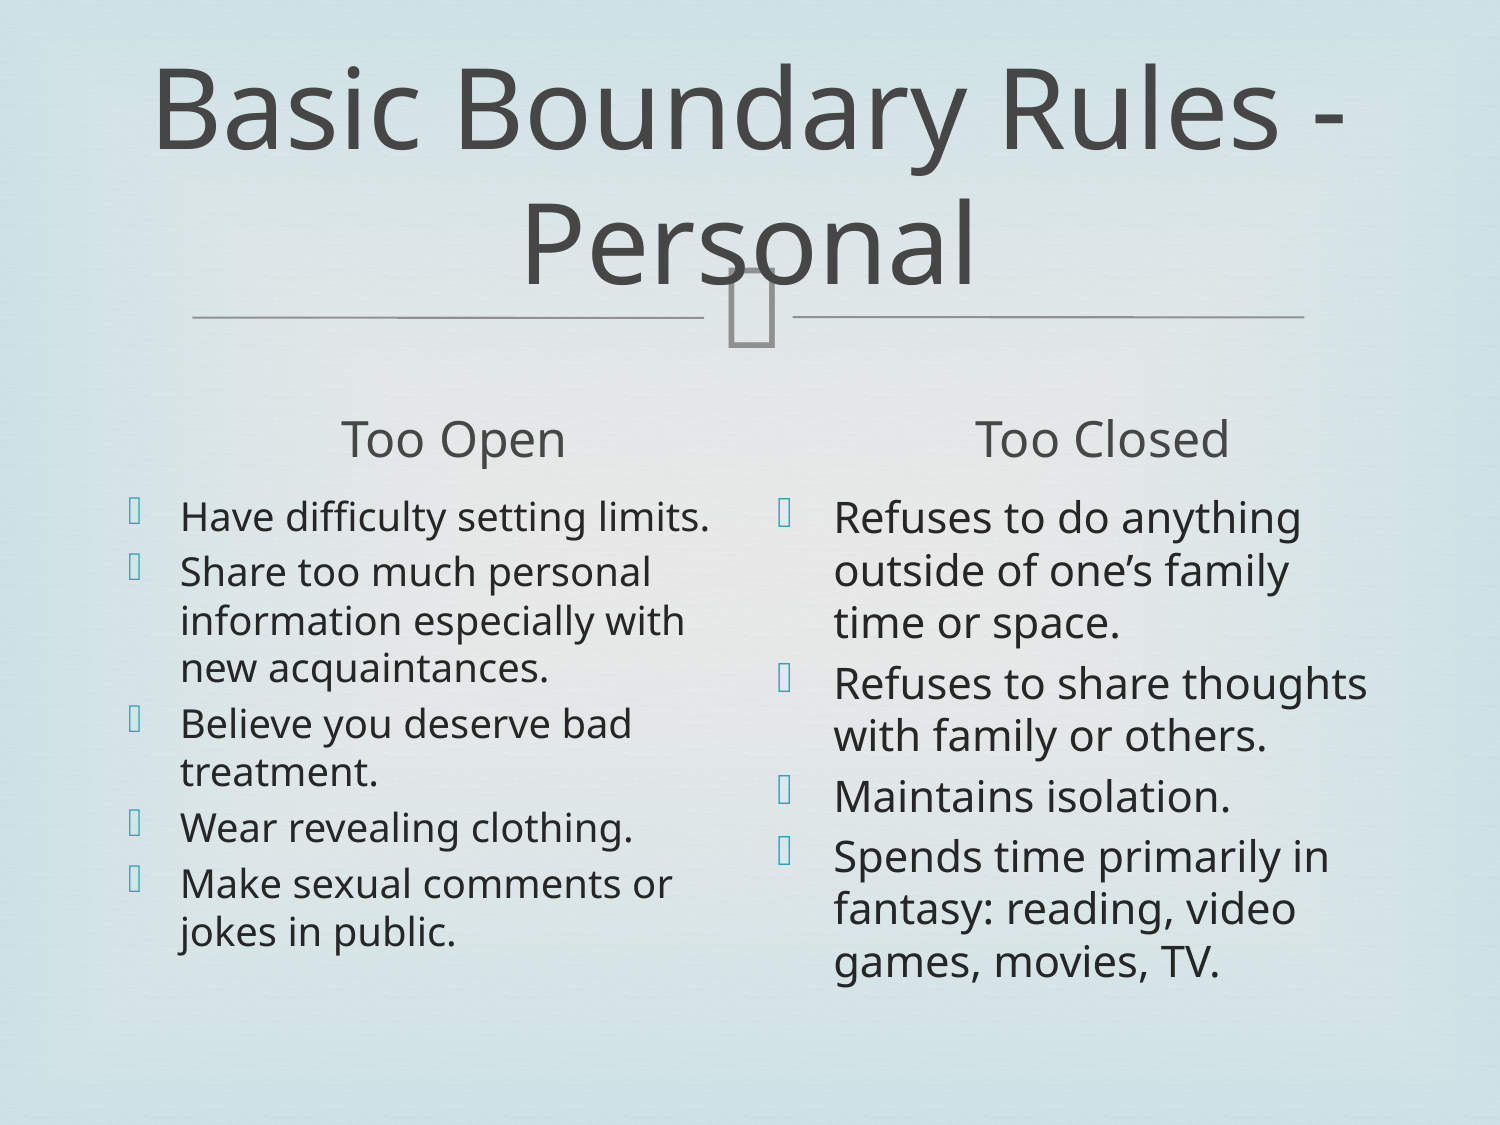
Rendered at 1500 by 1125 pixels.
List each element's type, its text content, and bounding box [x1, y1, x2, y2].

title Basic Boundary Rules - Personal [112, 93, 1386, 250]
list Refuses to do anything outside of one’s family time or space. Refuses to share thoughts with family or others. Maintains isolation. Spends time primarily in fantasy: reading, video games, movies, TV. [761, 483, 1386, 1004]
list Too Open [172, 367, 738, 476]
list Too Closed [820, 367, 1387, 476]
list Have difficulty setting limits. Share too much personal information especially with new acquaintances. Believe you deserve bad treatment. Wear revealing clothing. Make sexual comments or jokes in public. [112, 483, 737, 1004]
